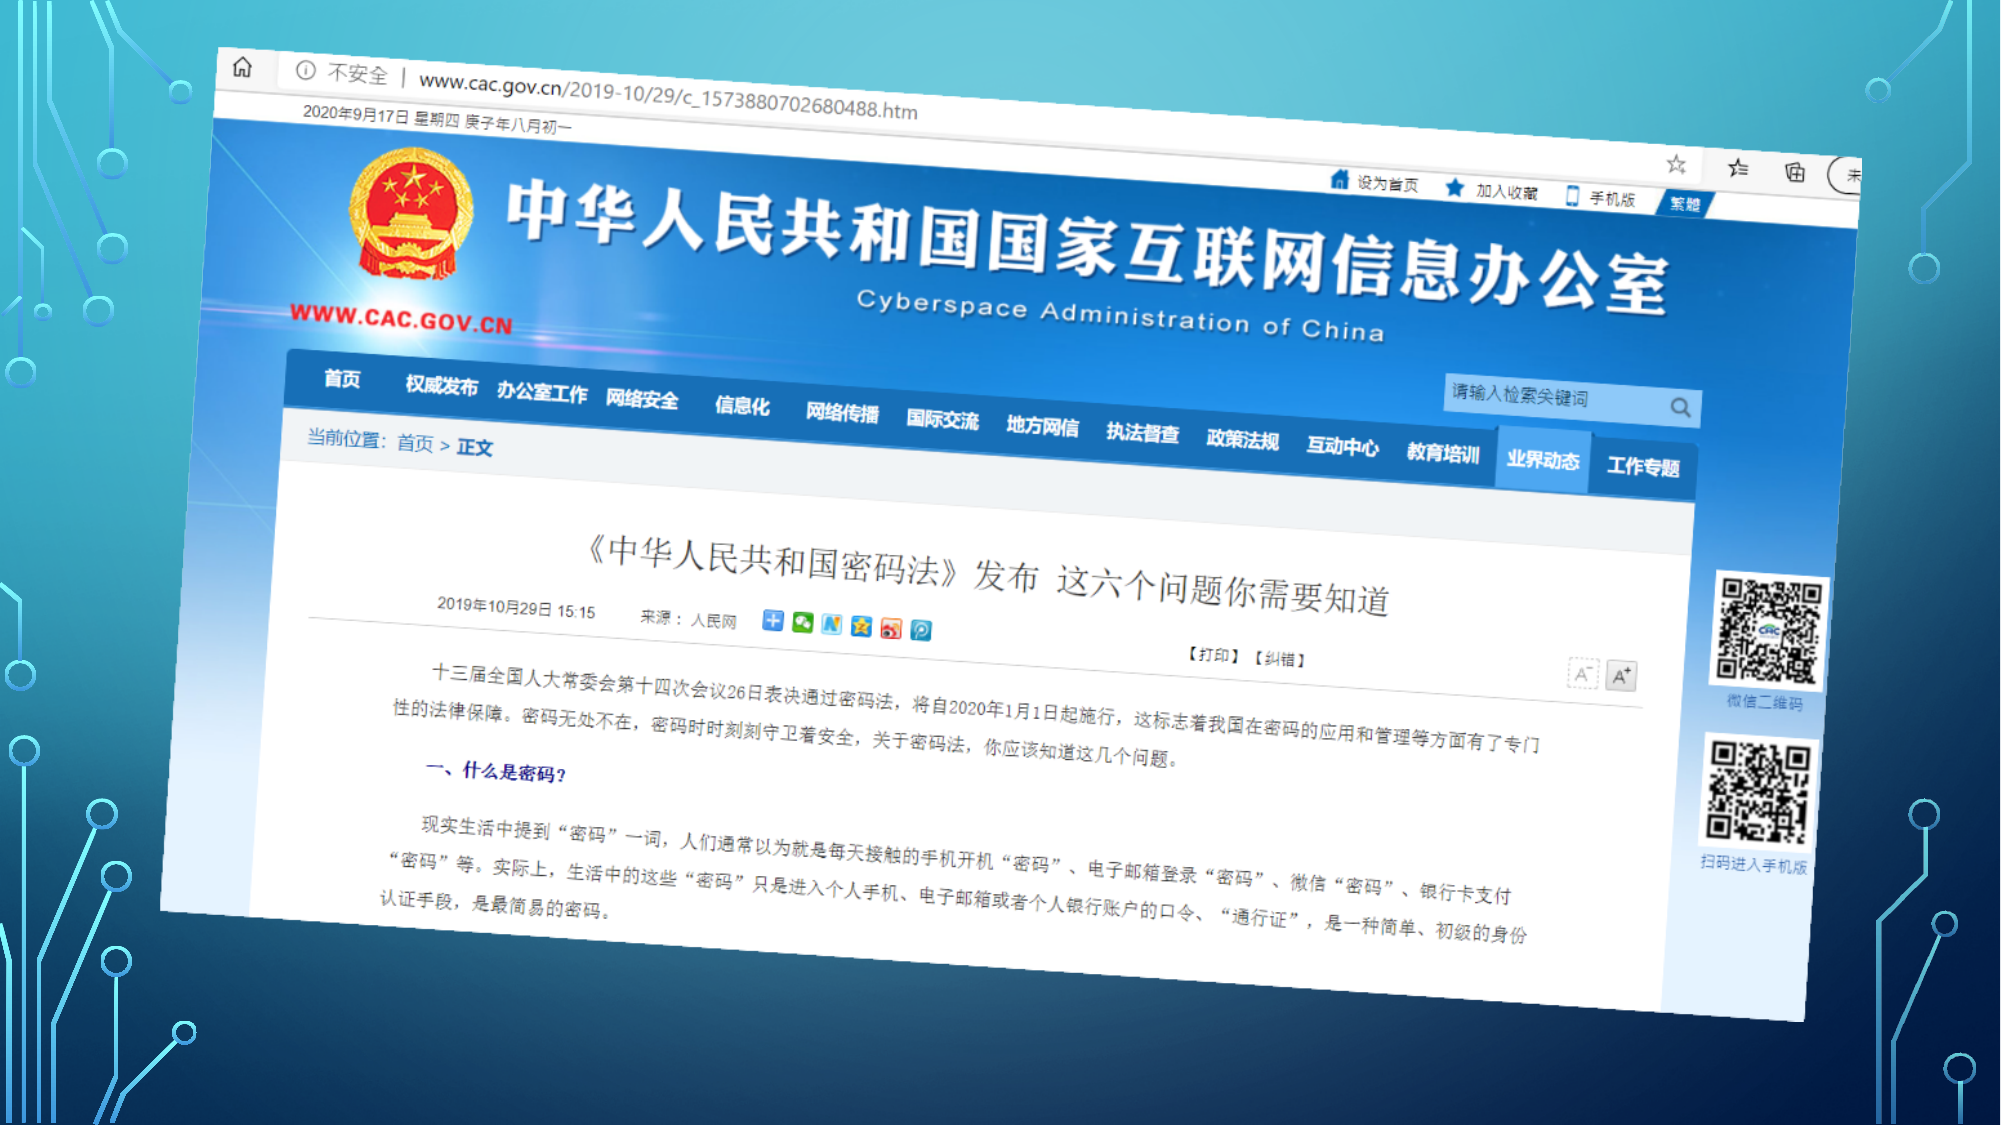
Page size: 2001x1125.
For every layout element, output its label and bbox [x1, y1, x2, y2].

picture [161, 48, 1862, 1022]
